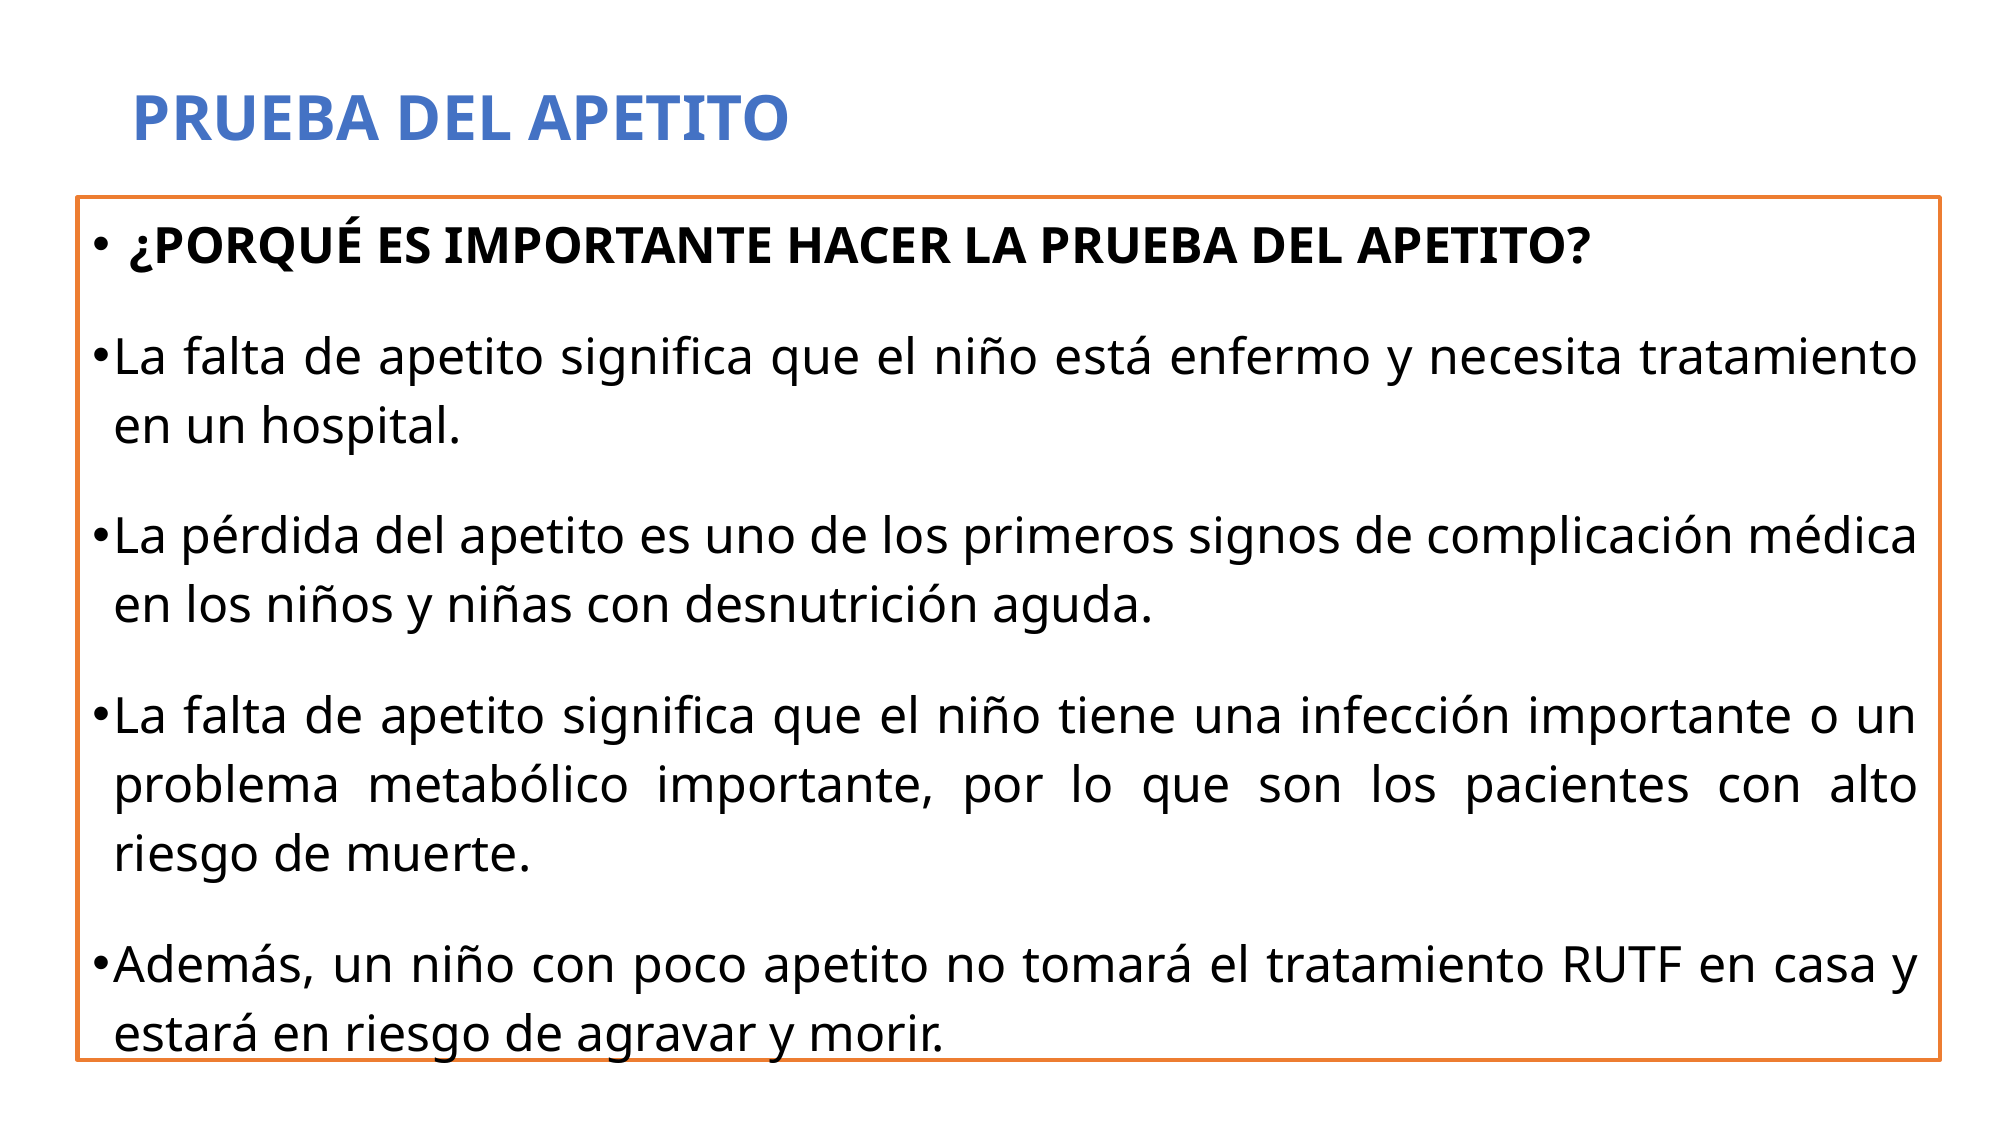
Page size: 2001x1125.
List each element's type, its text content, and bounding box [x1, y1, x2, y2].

title PRUEBA DEL APETITO [116, 3, 1842, 197]
list ¿PORQUÉ ES IMPORTANTE HACER LA PRUEBA DEL APETITO? La falta de apetito significa que el niño está enfermo y necesita tratamiento en un hospital. La pérdida del apetito es uno de los primeros signos de complicación médica en los niños y niñas con desnutrición aguda. La falta de apetito significa que el niño tiene una infección importante o un problema metabólico importante, por lo que son los pacientes con alto riesgo de muerte. Además, un niño con poco apetito no tomará el tratamiento RUTF en casa y estará en riesgo de agravar y morir. [77, 197, 1940, 1061]
